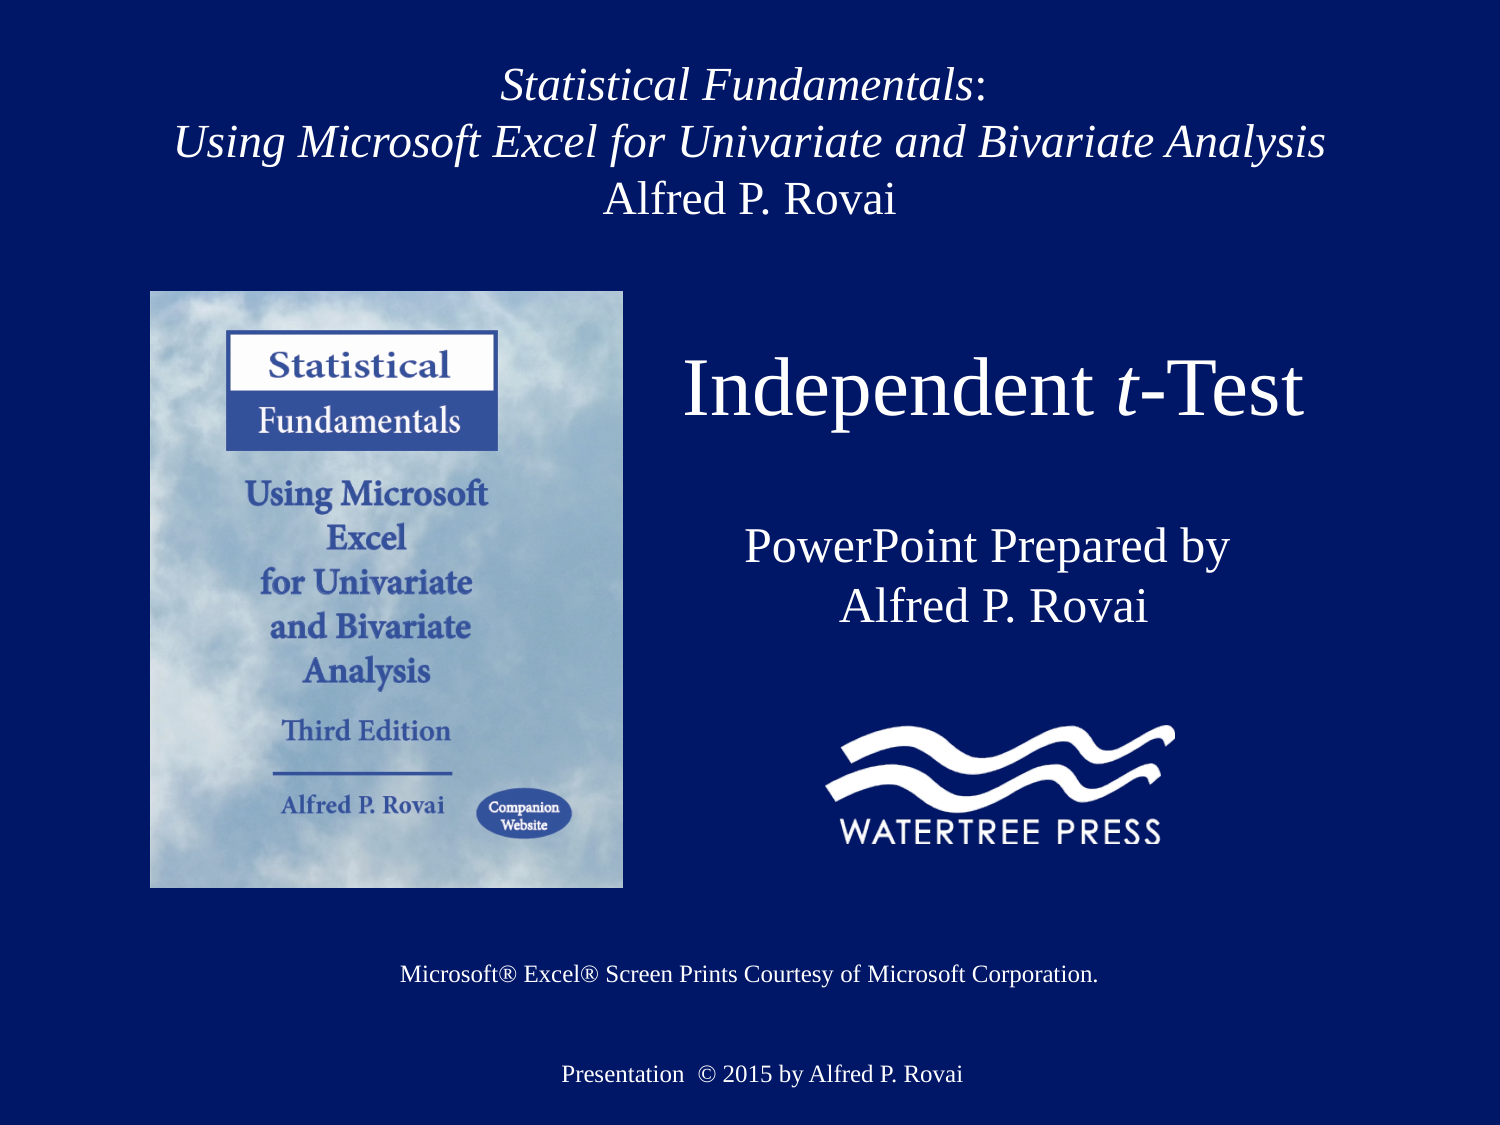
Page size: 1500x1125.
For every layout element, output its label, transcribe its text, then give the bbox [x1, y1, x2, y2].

picture [149, 290, 623, 888]
picture [824, 724, 1176, 844]
title Statistical Fundamentals: Using Microsoft Excel for Univariate and Bivariate Analysis Alfred P. Rovai [75, 45, 1425, 233]
text_box Microsoft® Excel® Screen Prints Courtesy of Microsoft Corporation. [174, 950, 1325, 995]
footer Presentation © 2015 by Alfred P. Rovai [262, 1042, 1263, 1103]
list Independent t-Test PowerPoint Prepared by Alfred P. Rovai [627, 324, 1425, 650]
